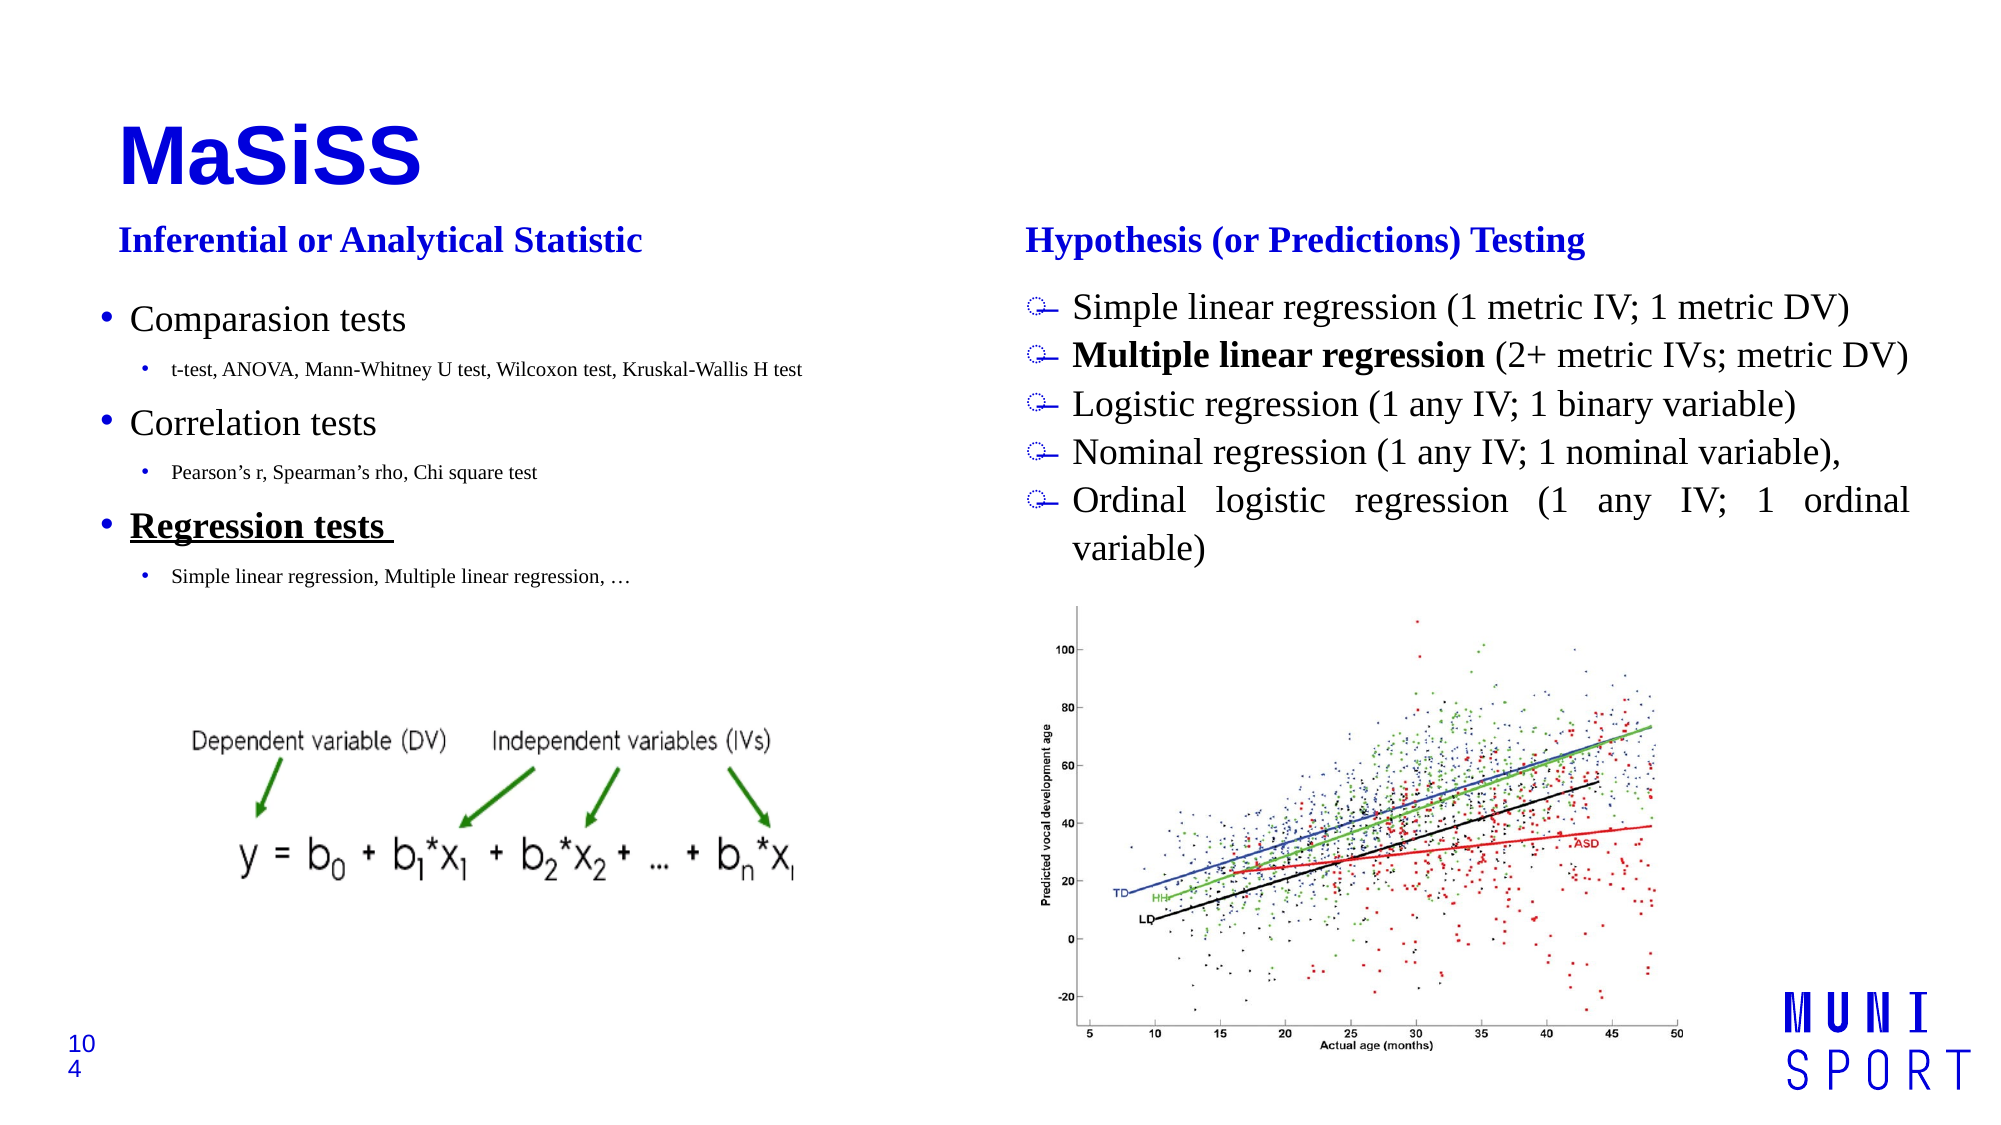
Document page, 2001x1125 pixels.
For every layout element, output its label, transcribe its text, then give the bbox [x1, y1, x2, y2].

title MaSiSS [118, 118, 1883, 193]
picture [1041, 606, 1684, 1051]
list Inferential or Analytical Statistic [118, 211, 975, 257]
list Hypothesis (or Predictions) Testing [1025, 211, 1882, 257]
list Simple linear regression (1 metric IV; 1 metric DV) Multiple linear regression (2+ metric IVs; metric DV) Logistic regression (1 any IV; 1 binary variable) Nominal regression (1 any IV; 1 nominal variable), Ordinal logistic regression (1 any IV; 1 ordinal variable) [1025, 279, 1912, 959]
list Comparasion tests t-test, ANOVA, Mann-Whitney U test, Wilcoxon test, Kruskal-Wallis H test Correlation tests Pearson’s r, Spearman’s rho, Chi square test Regression tests Simple linear regression, Multiple linear regression, … [88, 294, 945, 920]
picture [184, 674, 794, 914]
slide_number 104 [67, 1021, 110, 1063]
